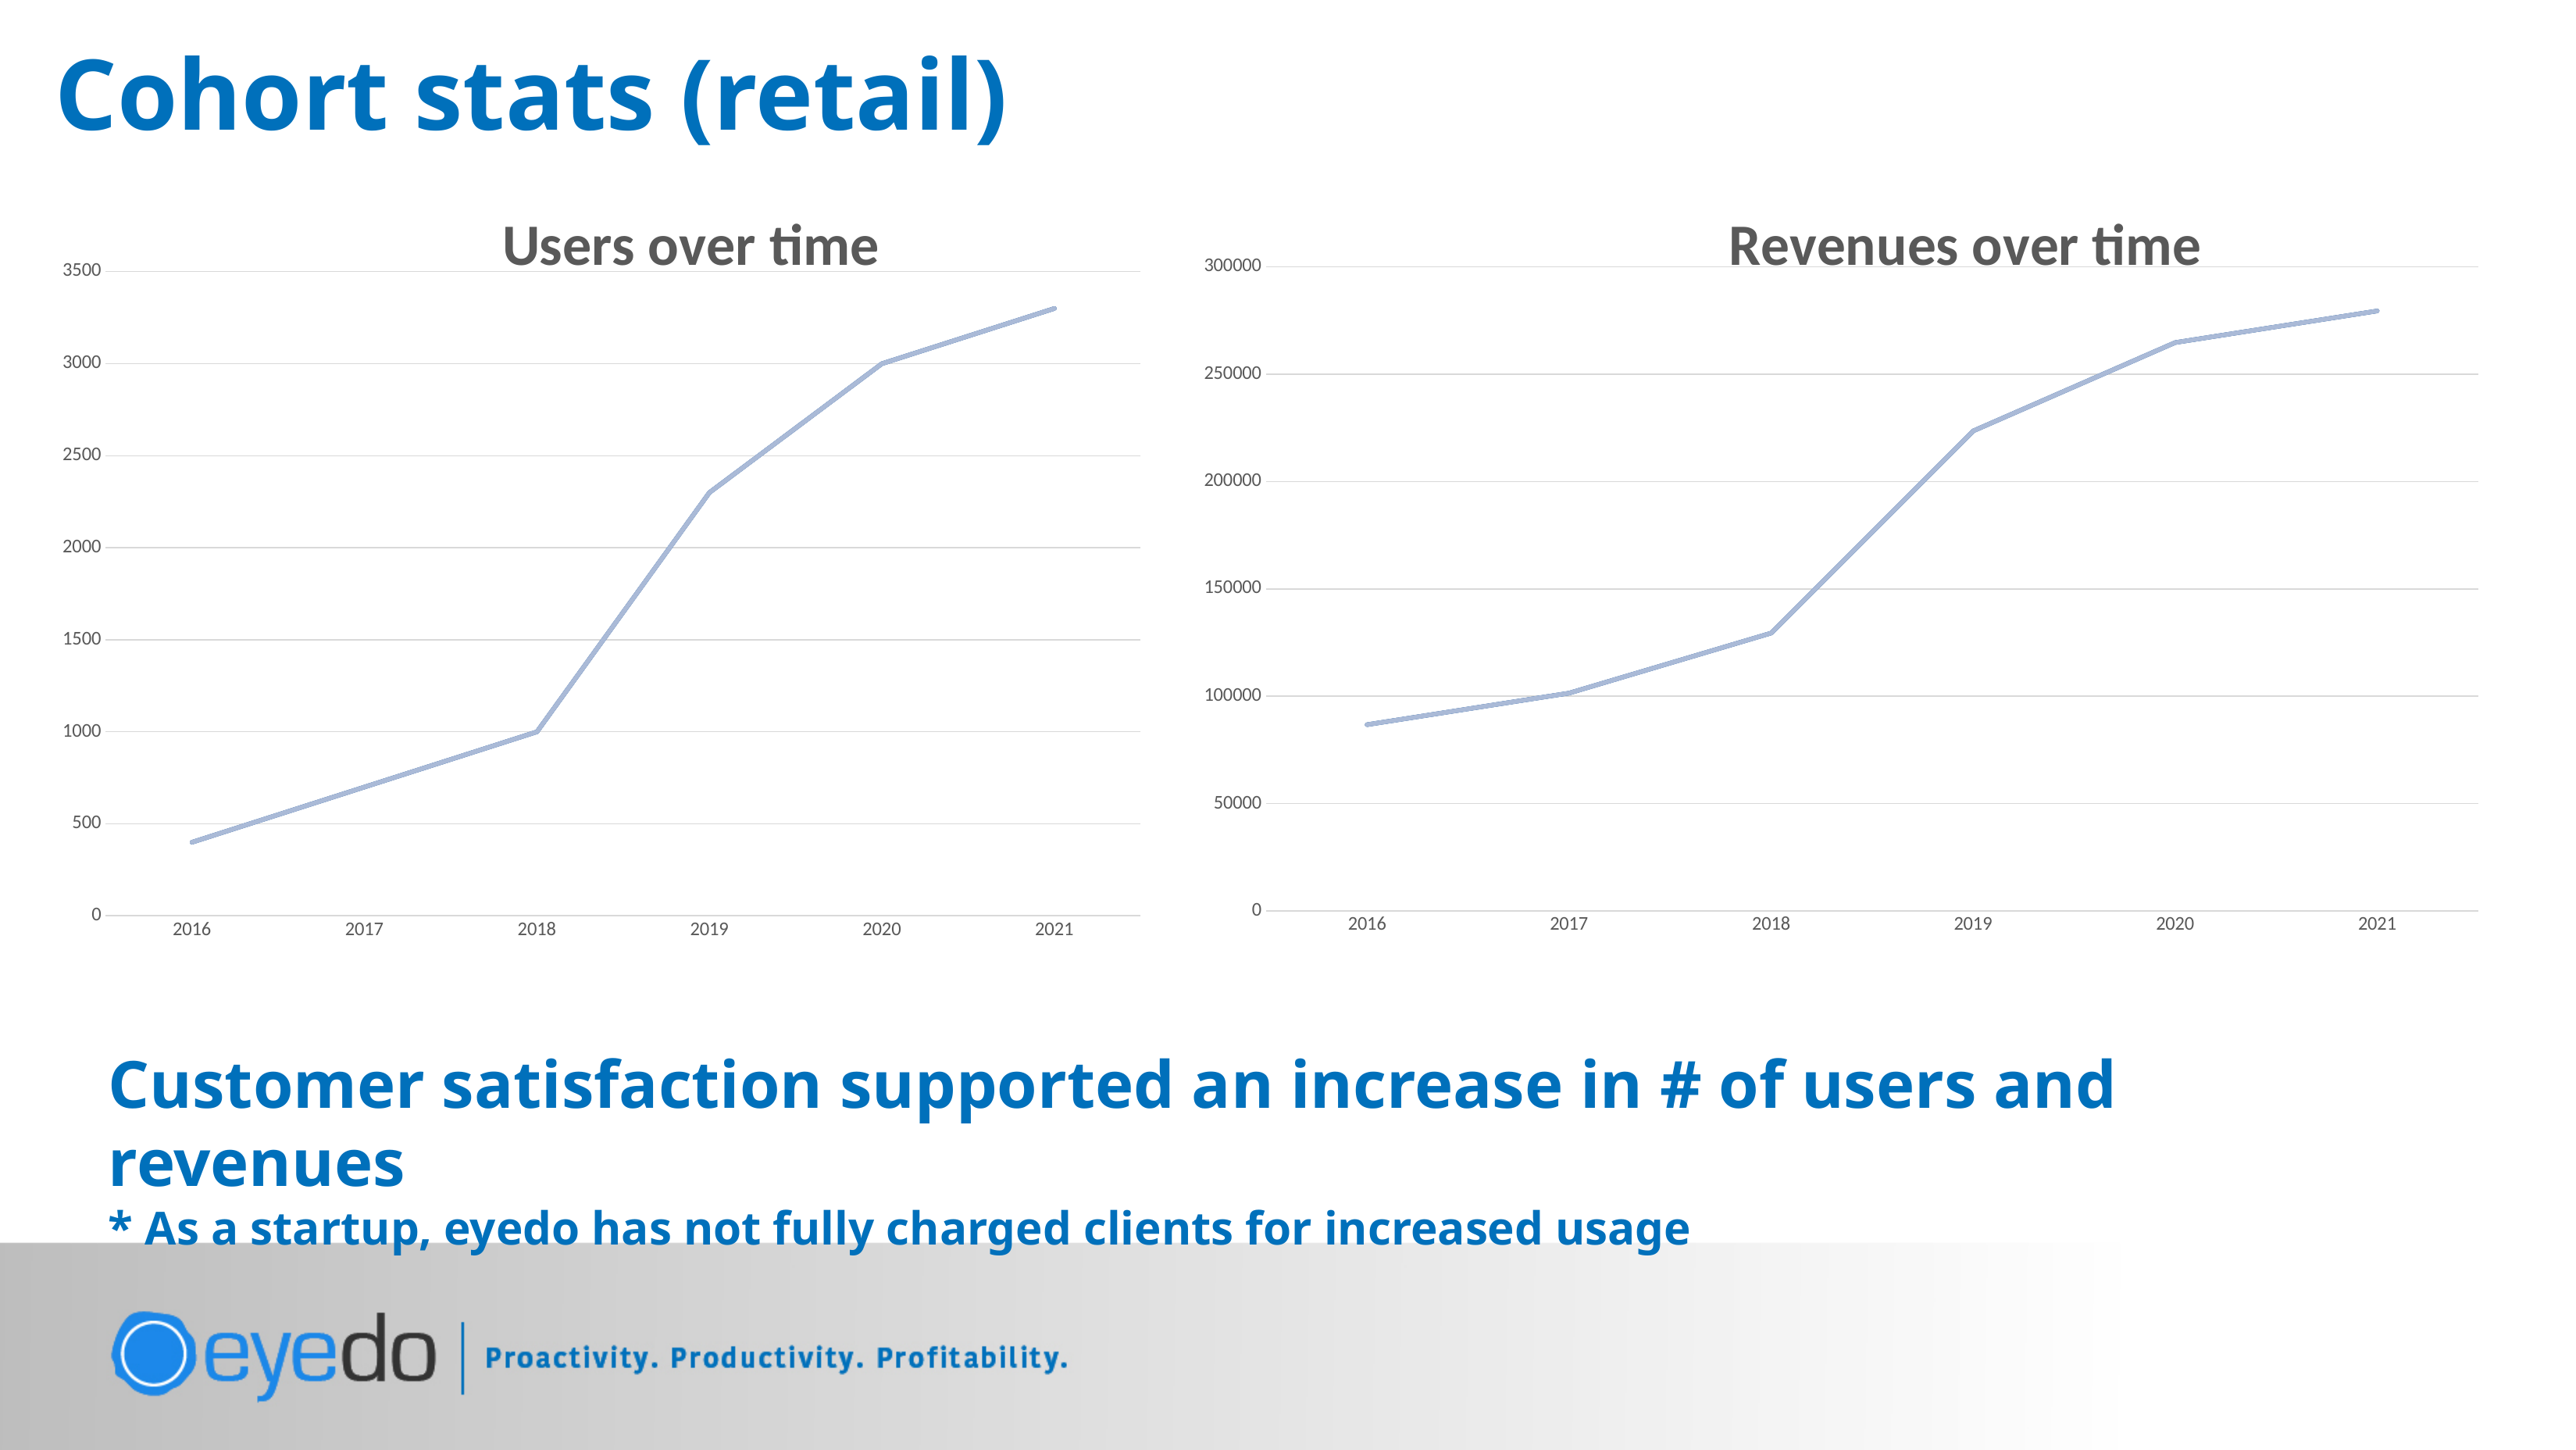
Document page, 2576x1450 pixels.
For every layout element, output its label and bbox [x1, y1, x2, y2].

chart [1204, 187, 2480, 979]
picture [0, 0, 2576, 1450]
chart [62, 187, 1142, 979]
